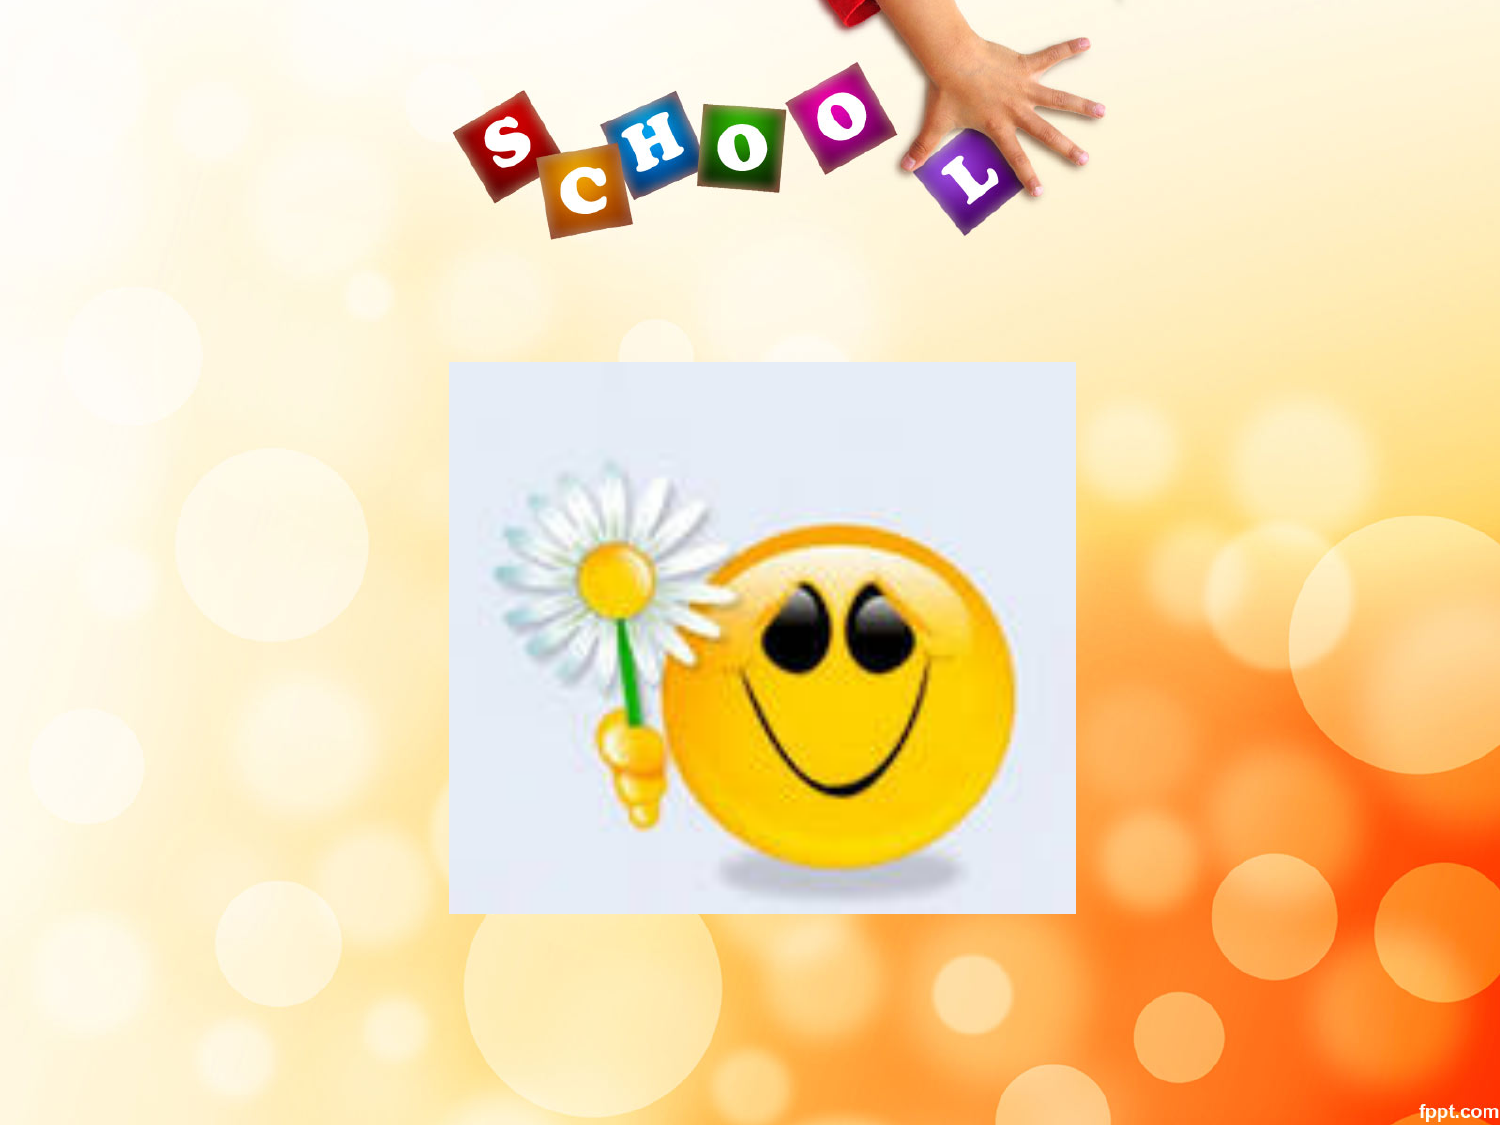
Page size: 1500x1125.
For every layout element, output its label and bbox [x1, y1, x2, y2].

picture [0, 0, 1500, 1125]
list [449, 361, 1076, 914]
